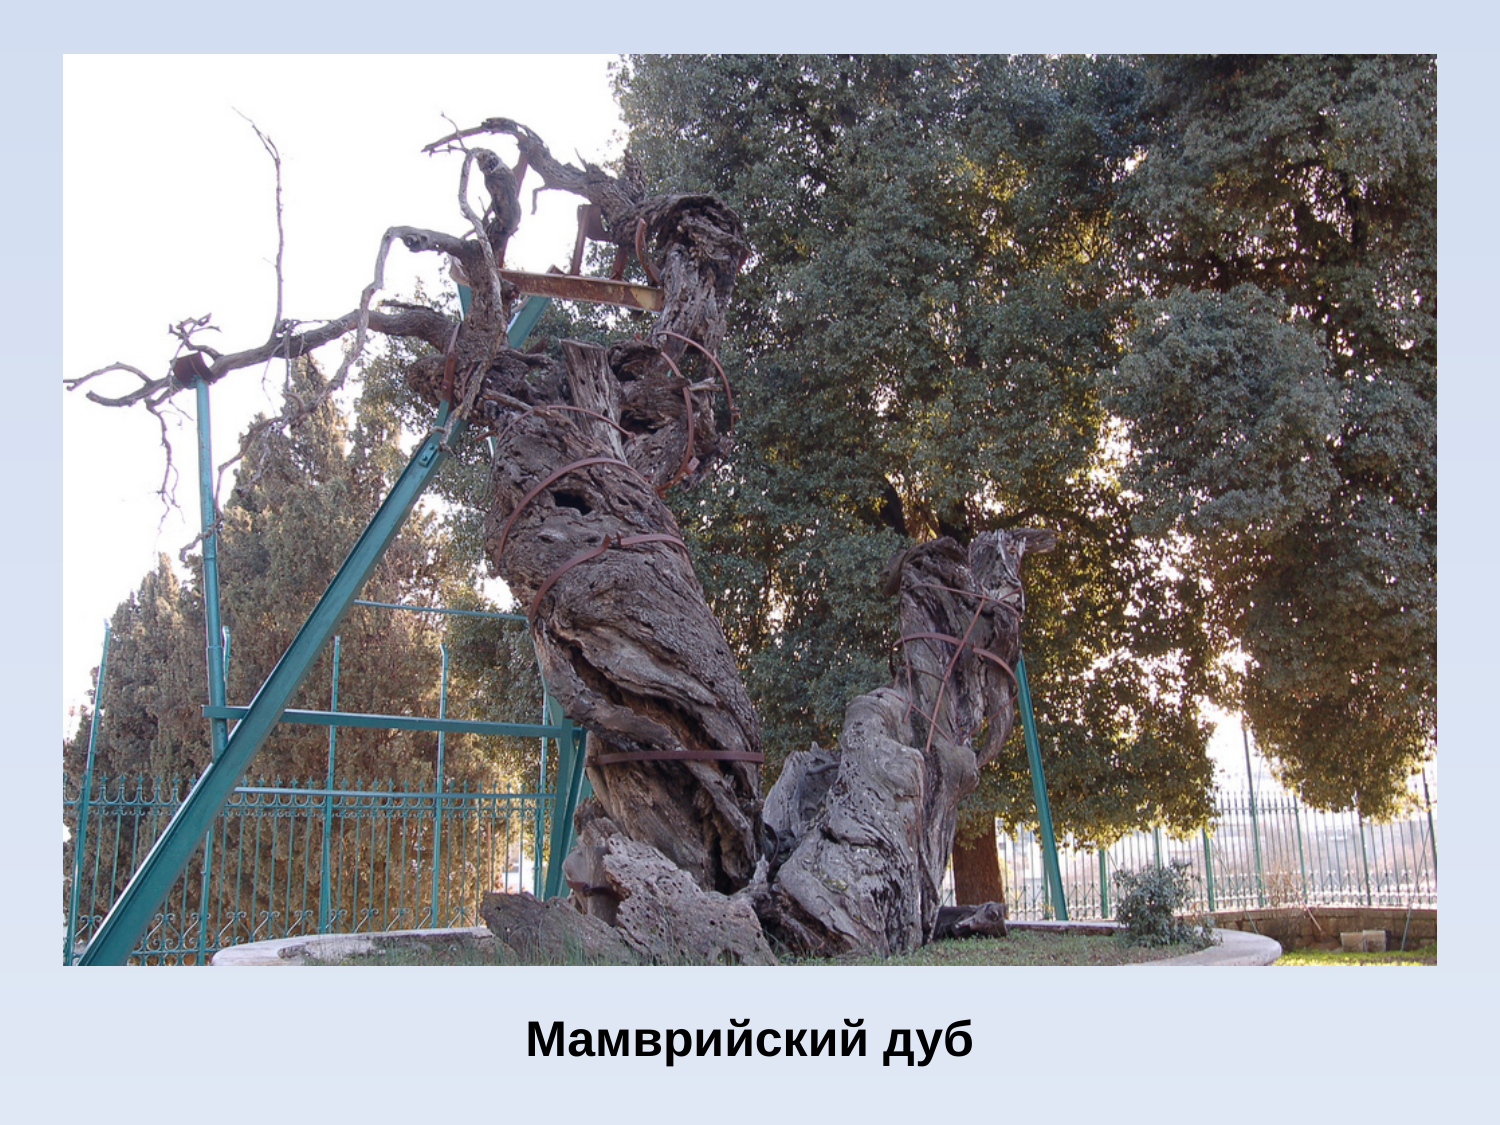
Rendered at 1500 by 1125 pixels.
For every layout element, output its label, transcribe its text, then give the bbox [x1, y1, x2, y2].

text_box Мамврийский дуб [63, 999, 1437, 1075]
picture [62, 54, 1437, 966]
